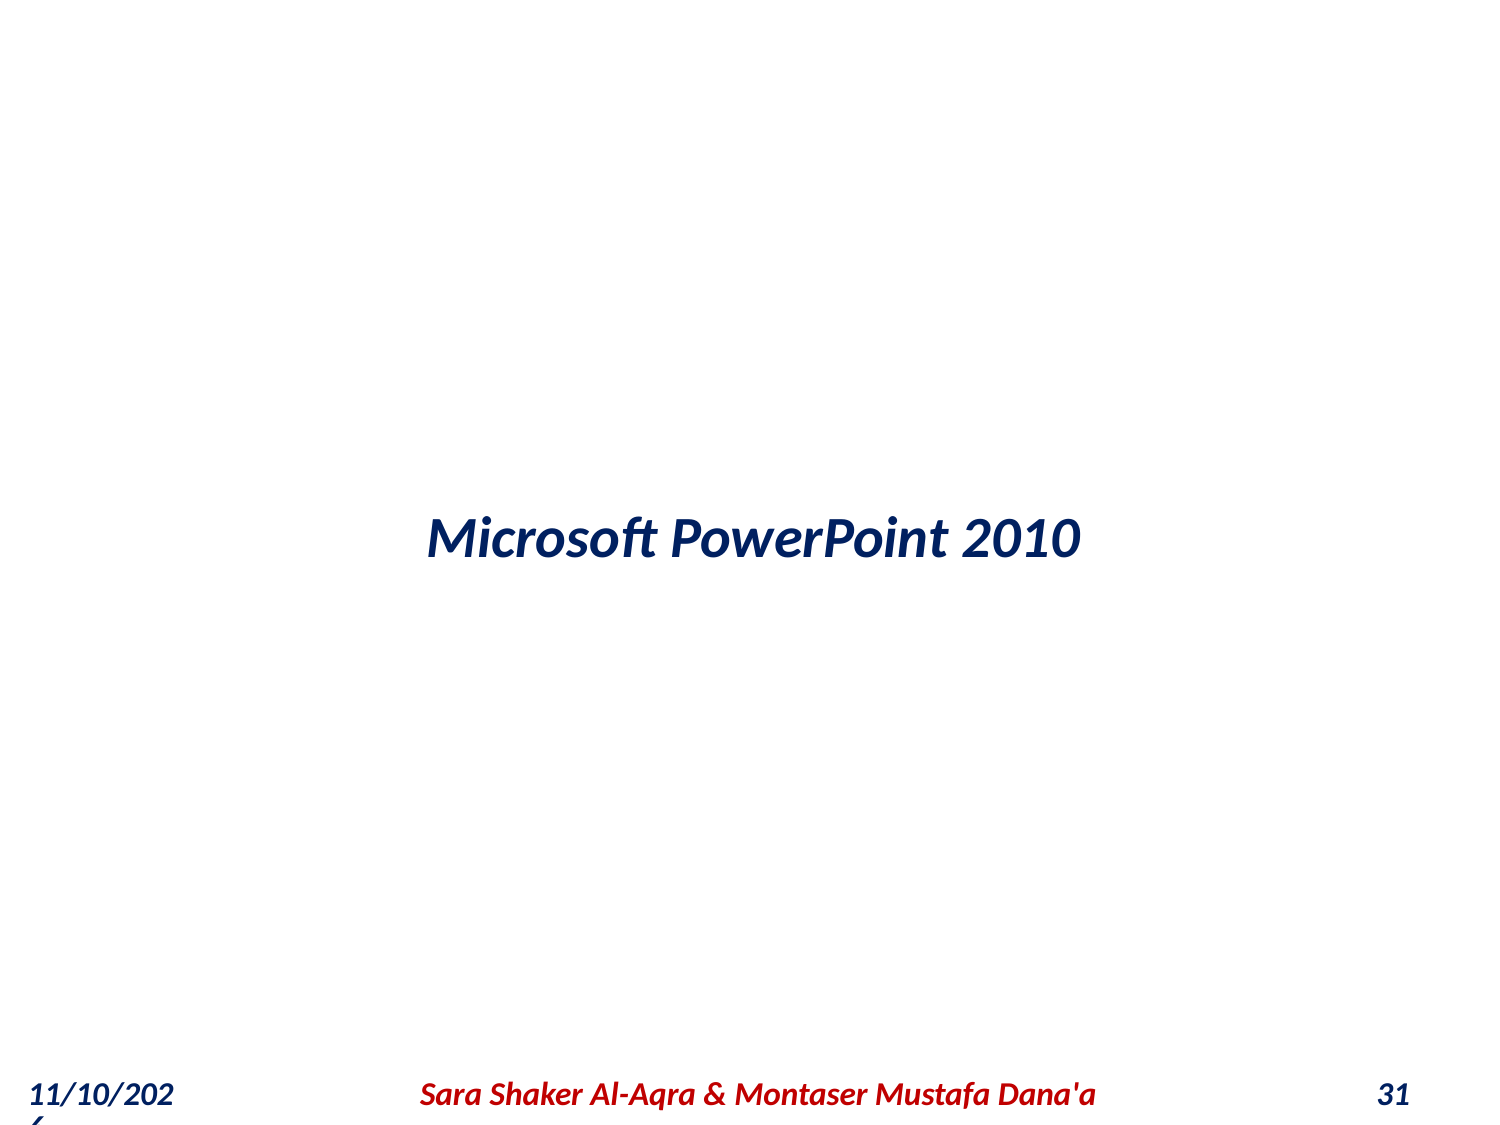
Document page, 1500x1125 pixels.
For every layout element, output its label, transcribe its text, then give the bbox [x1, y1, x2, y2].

slide_number 31 [1125, 1062, 1425, 1123]
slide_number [12, 1062, 200, 1123]
text_box Microsoft PowerPoint 2010 [46, 491, 1460, 611]
footer Sara Shaker Al-Aqra & Montaser Mustafa Dana'a [399, 1062, 1125, 1123]
